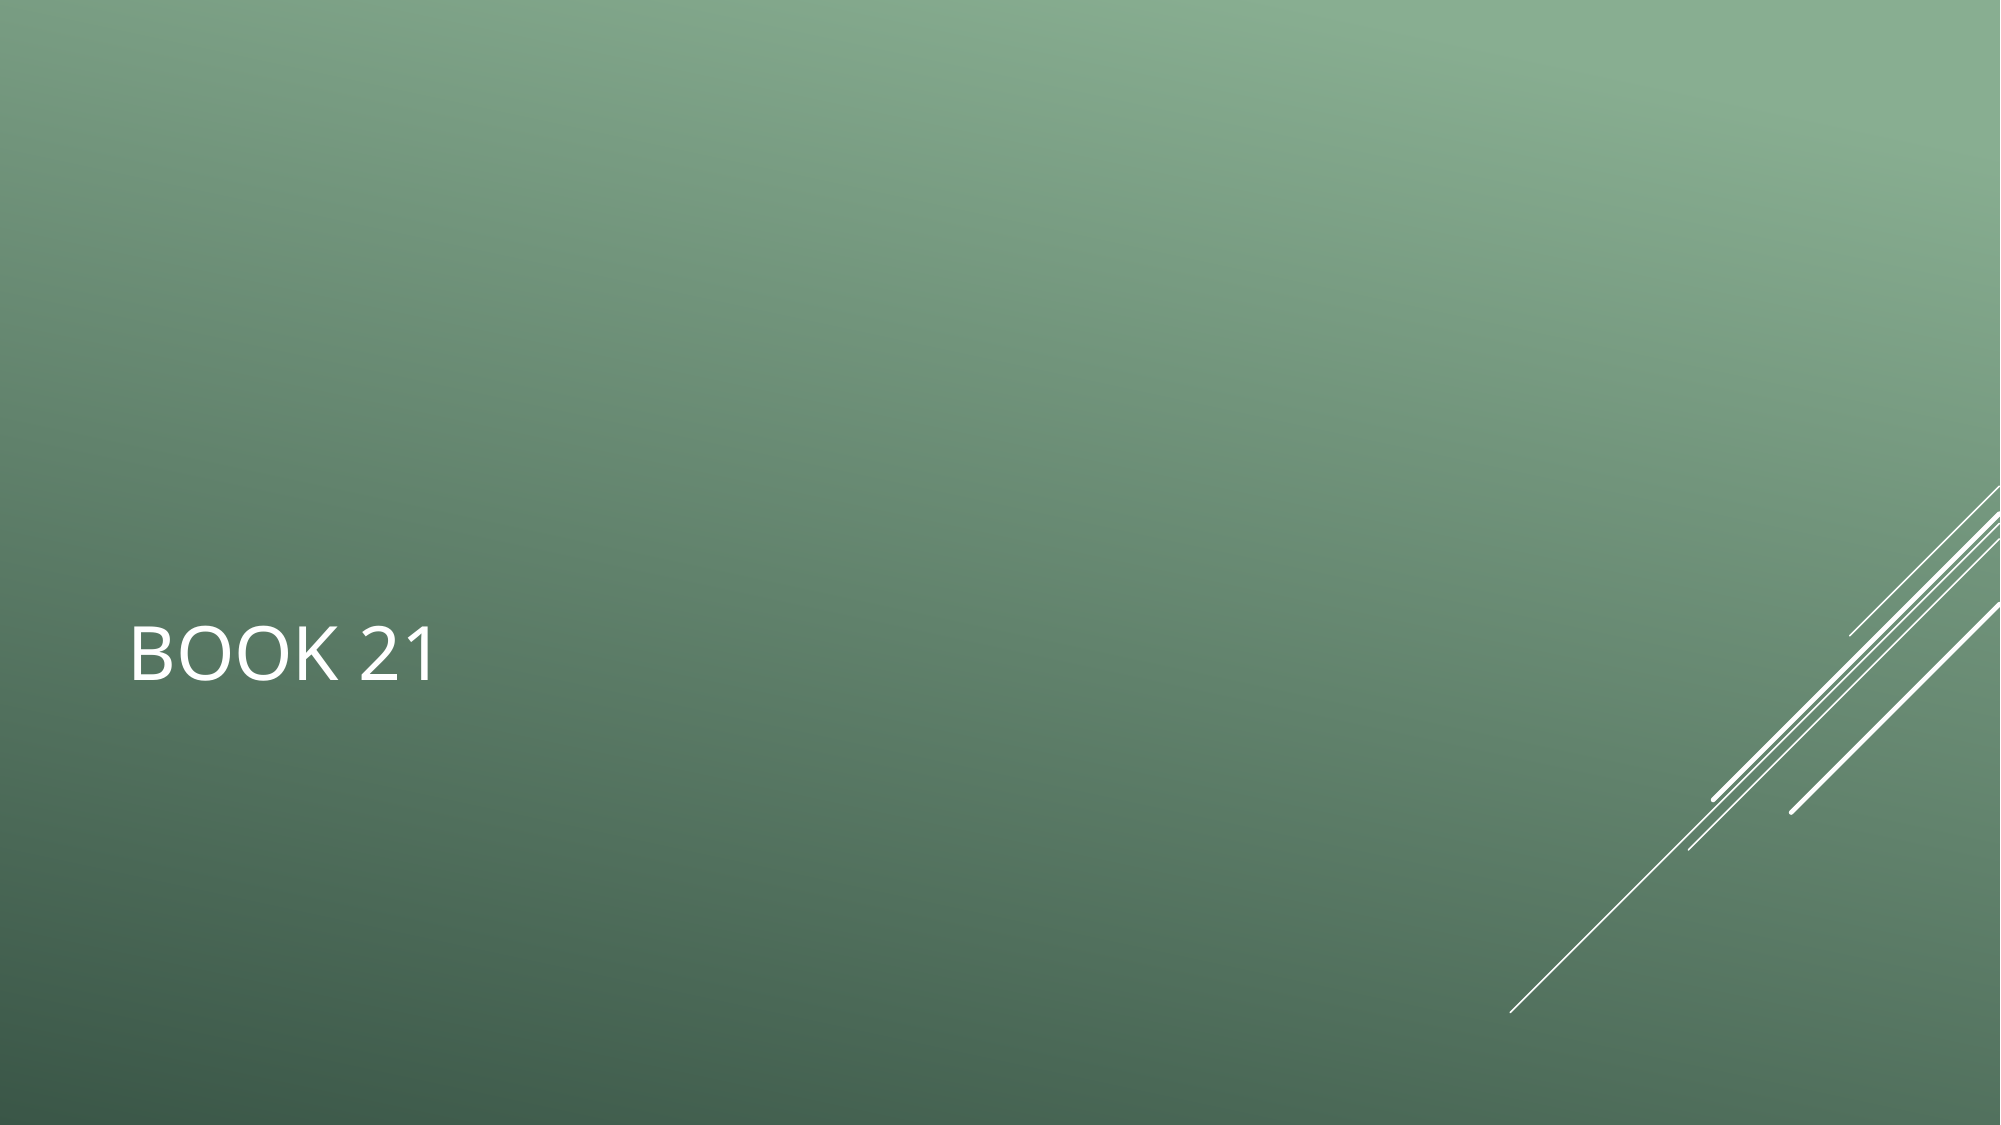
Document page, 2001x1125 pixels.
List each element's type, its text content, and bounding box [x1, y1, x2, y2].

title Book 21 [112, 329, 1513, 704]
